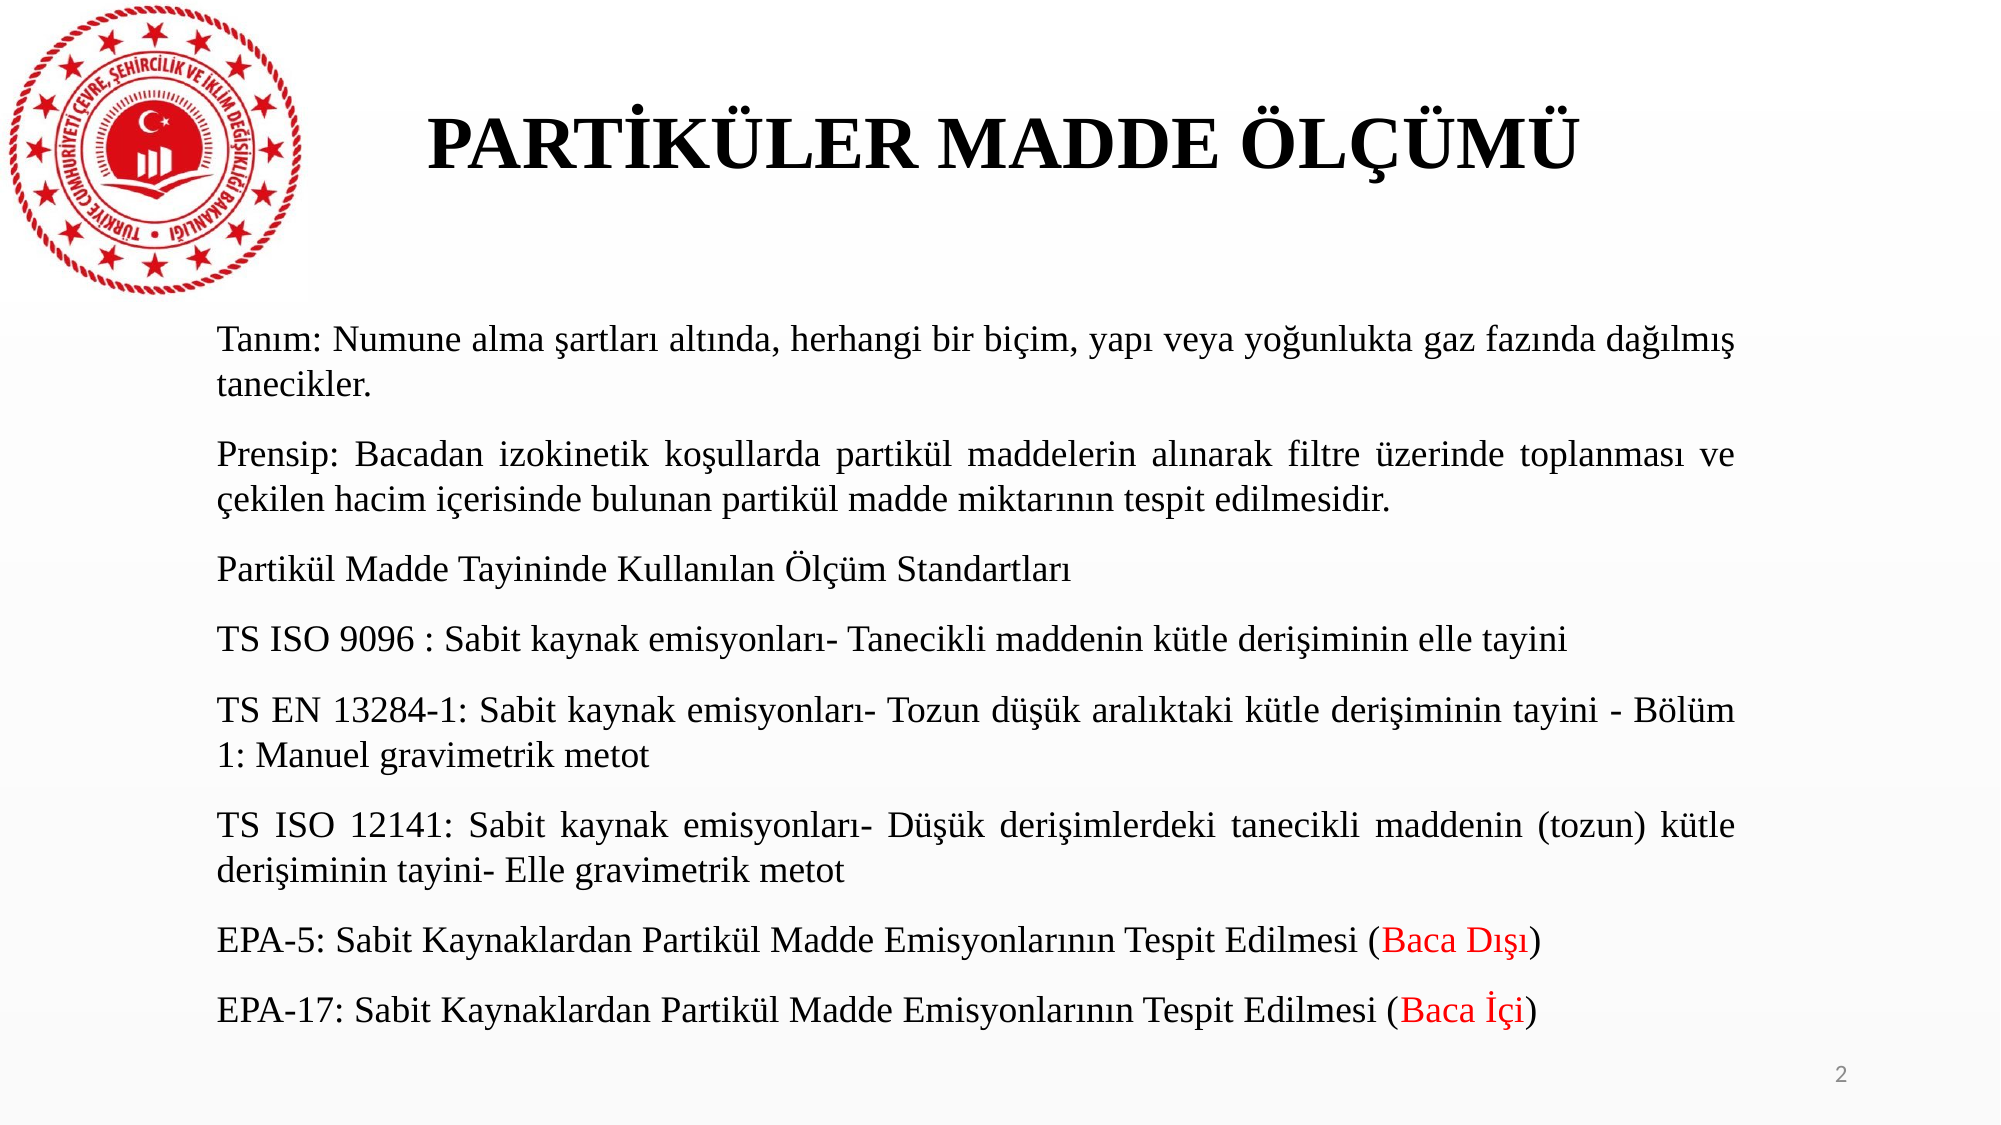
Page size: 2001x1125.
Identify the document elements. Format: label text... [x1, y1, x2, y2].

slide_number 2 [1412, 1042, 1863, 1103]
picture [0, 0, 311, 302]
text_box PARTİKÜLER MADDE ÖLÇÜMÜ [311, 79, 1877, 192]
text_box Tanım: Numune alma şartları altında, herhangi bir biçim, yapı veya yoğunlukta gaz fazında dağılmış tanecikler. Prensip: Bacadan izokinetik koşullarda partikül maddelerin alınarak filtre üzerinde toplanması ve çekilen hacim içerisinde bulunan partikül madde miktarının tespit edilmesidir. Partikül Madde Tayininde Kullanılan Ölçüm Standartları TS ISO 9096 : Sabit kaynak emisyonları- Tanecikli maddenin kütle derişiminin elle tayini TS EN 13284-1: Sabit kaynak emisyonları- Tozun düşük aralıktaki kütle derişiminin tayini - Bölüm 1: Manuel gravimetrik metot TS ISO 12141: Sabit kaynak emisyonları- Düşük derişimlerdeki tanecikli maddenin (tozun) kütle derişiminin tayini- Elle gravimetrik metot EPA-5: Sabit Kaynaklardan Partikül Madde Emisyonlarının Tespit Edilmesi (Baca Dışı) EPA-17: Sabit Kaynaklardan Partikül Madde Emisyonlarının Tespit Edilmesi (Baca İçi) [201, 306, 1753, 1037]
